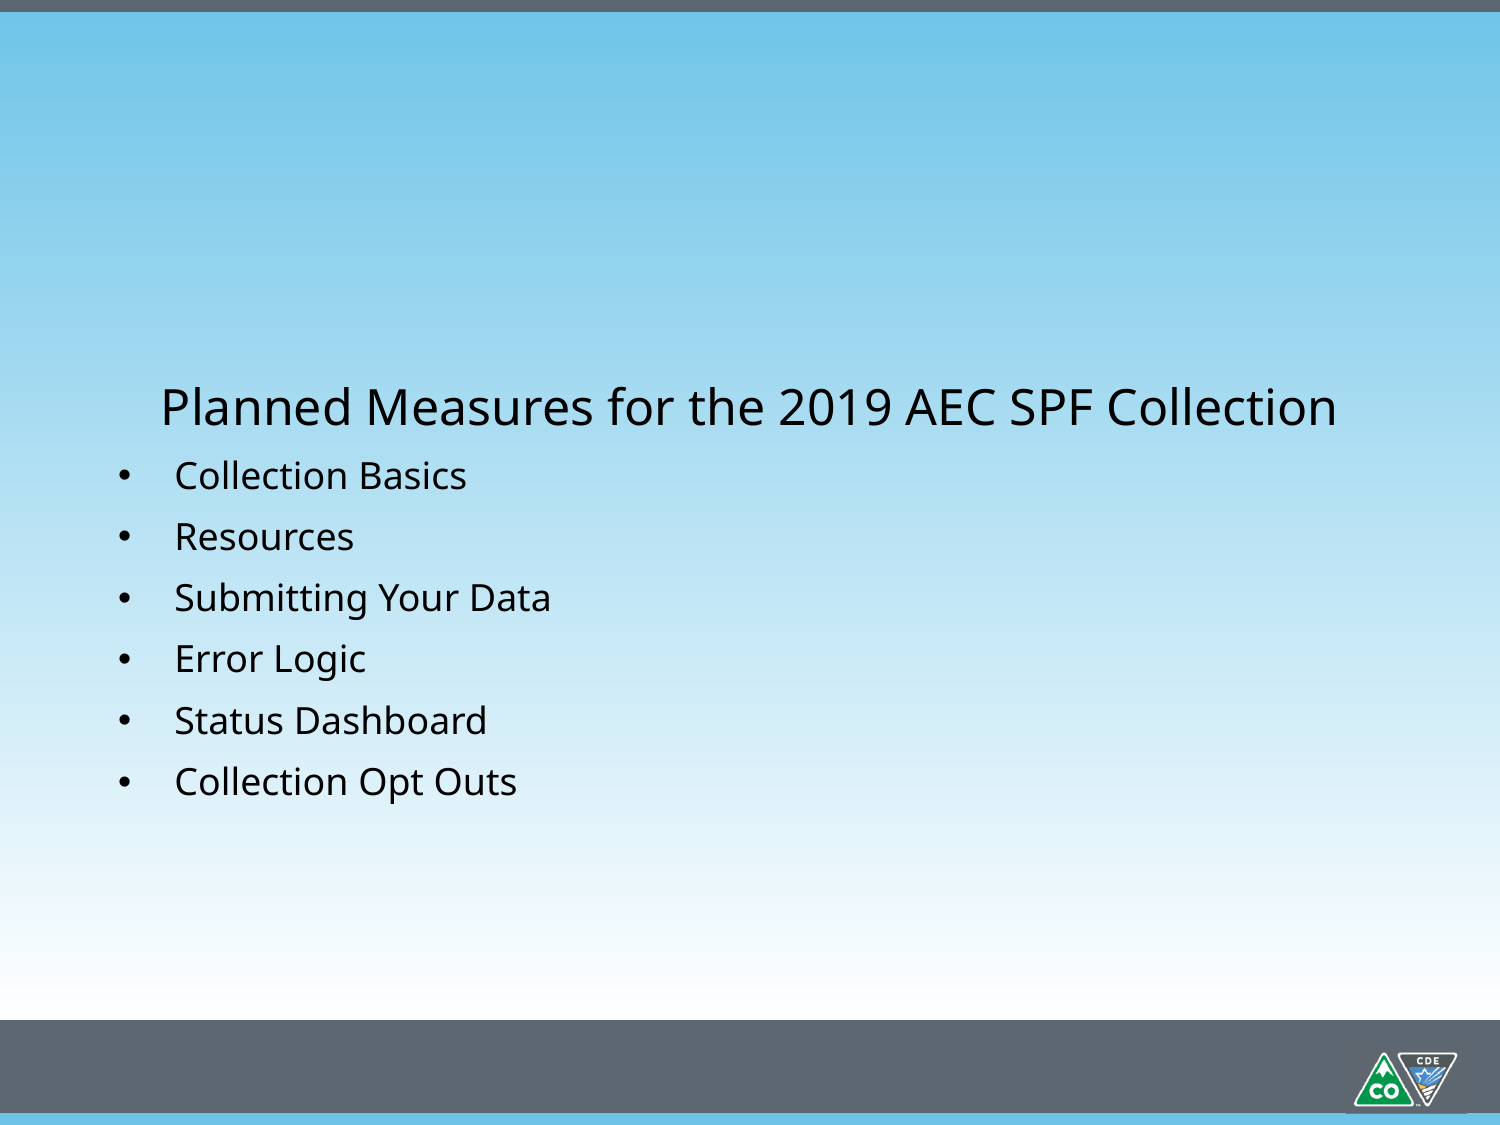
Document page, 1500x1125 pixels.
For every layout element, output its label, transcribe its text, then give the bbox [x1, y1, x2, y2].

list Planned Measures for the 2019 AEC SPF Collection Collection Basics Resources Submitting Your Data Error Logic Status Dashboard Collection Opt Outs [103, 374, 1397, 950]
picture [1345, 1044, 1467, 1114]
